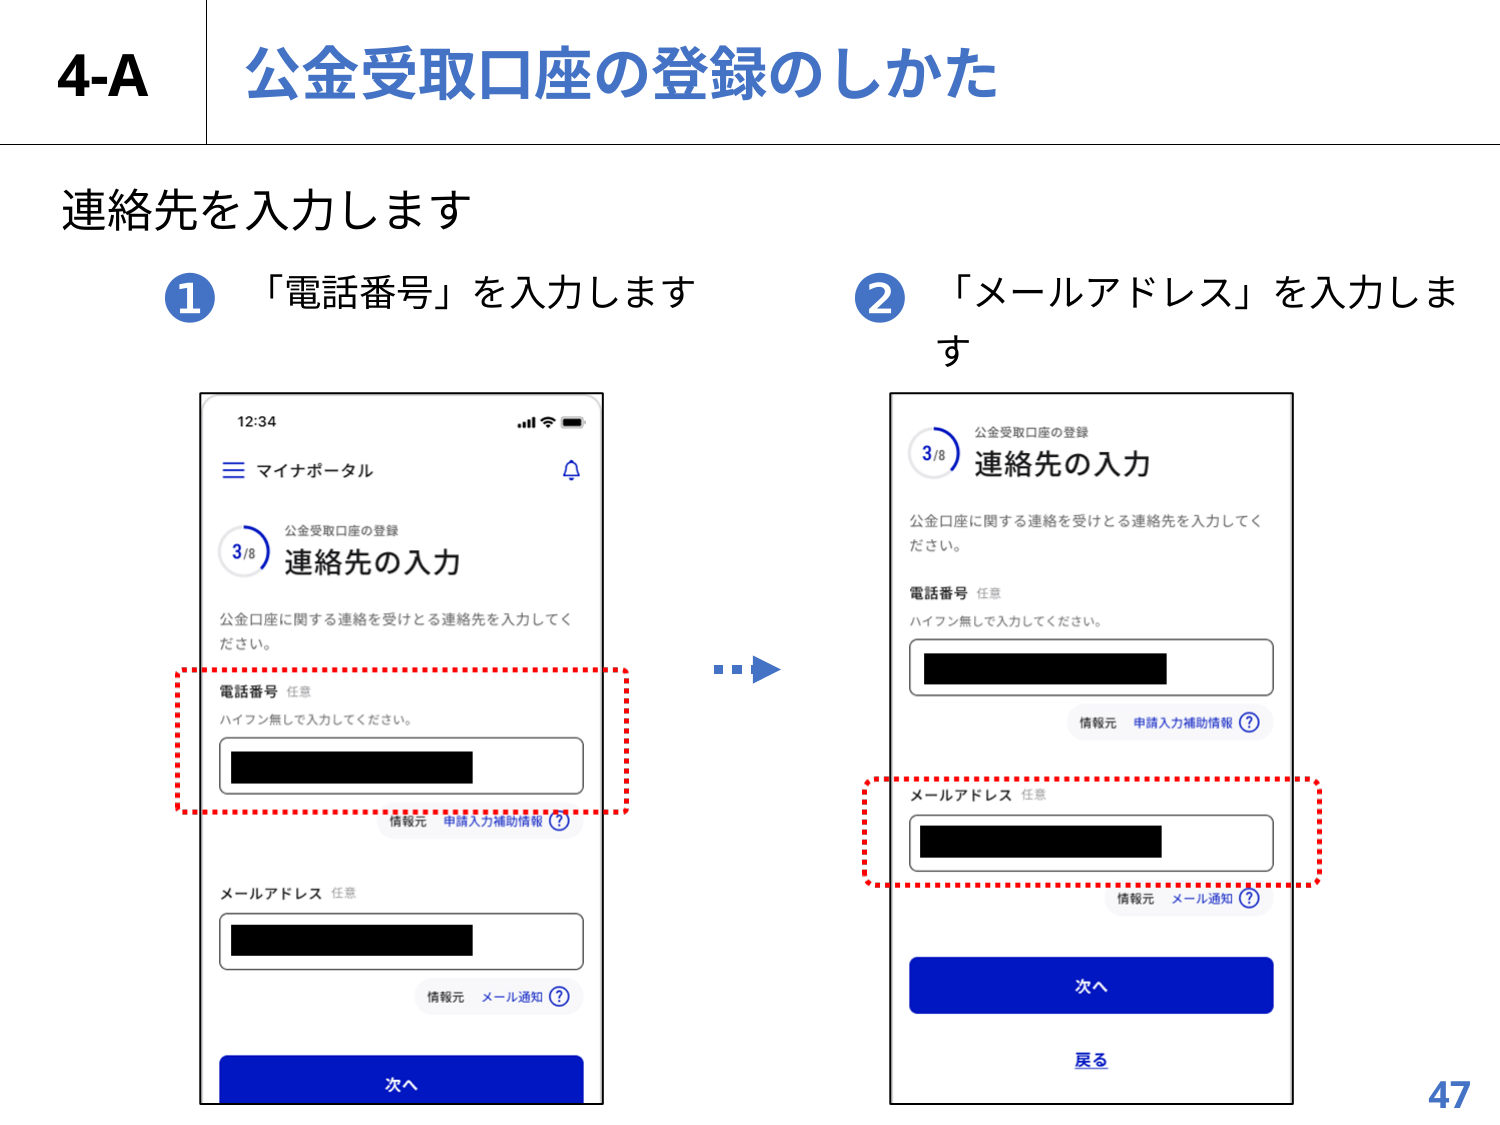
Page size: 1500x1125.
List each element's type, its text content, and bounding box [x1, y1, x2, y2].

text_box 「メールアドレス」を入力します [919, 248, 1488, 380]
picture [175, 392, 629, 1105]
text_box 47 [1399, 1063, 1500, 1123]
text_box ❷ [835, 274, 919, 343]
text_box 4-A [0, 0, 207, 147]
title 公金受取口座の登録のしかた [228, 36, 1472, 116]
picture [862, 392, 1322, 1105]
text_box 連絡先を入力します [46, 180, 1422, 274]
text_box 「電話番号」を入力します [231, 274, 800, 322]
text_box ❶ [145, 274, 223, 343]
